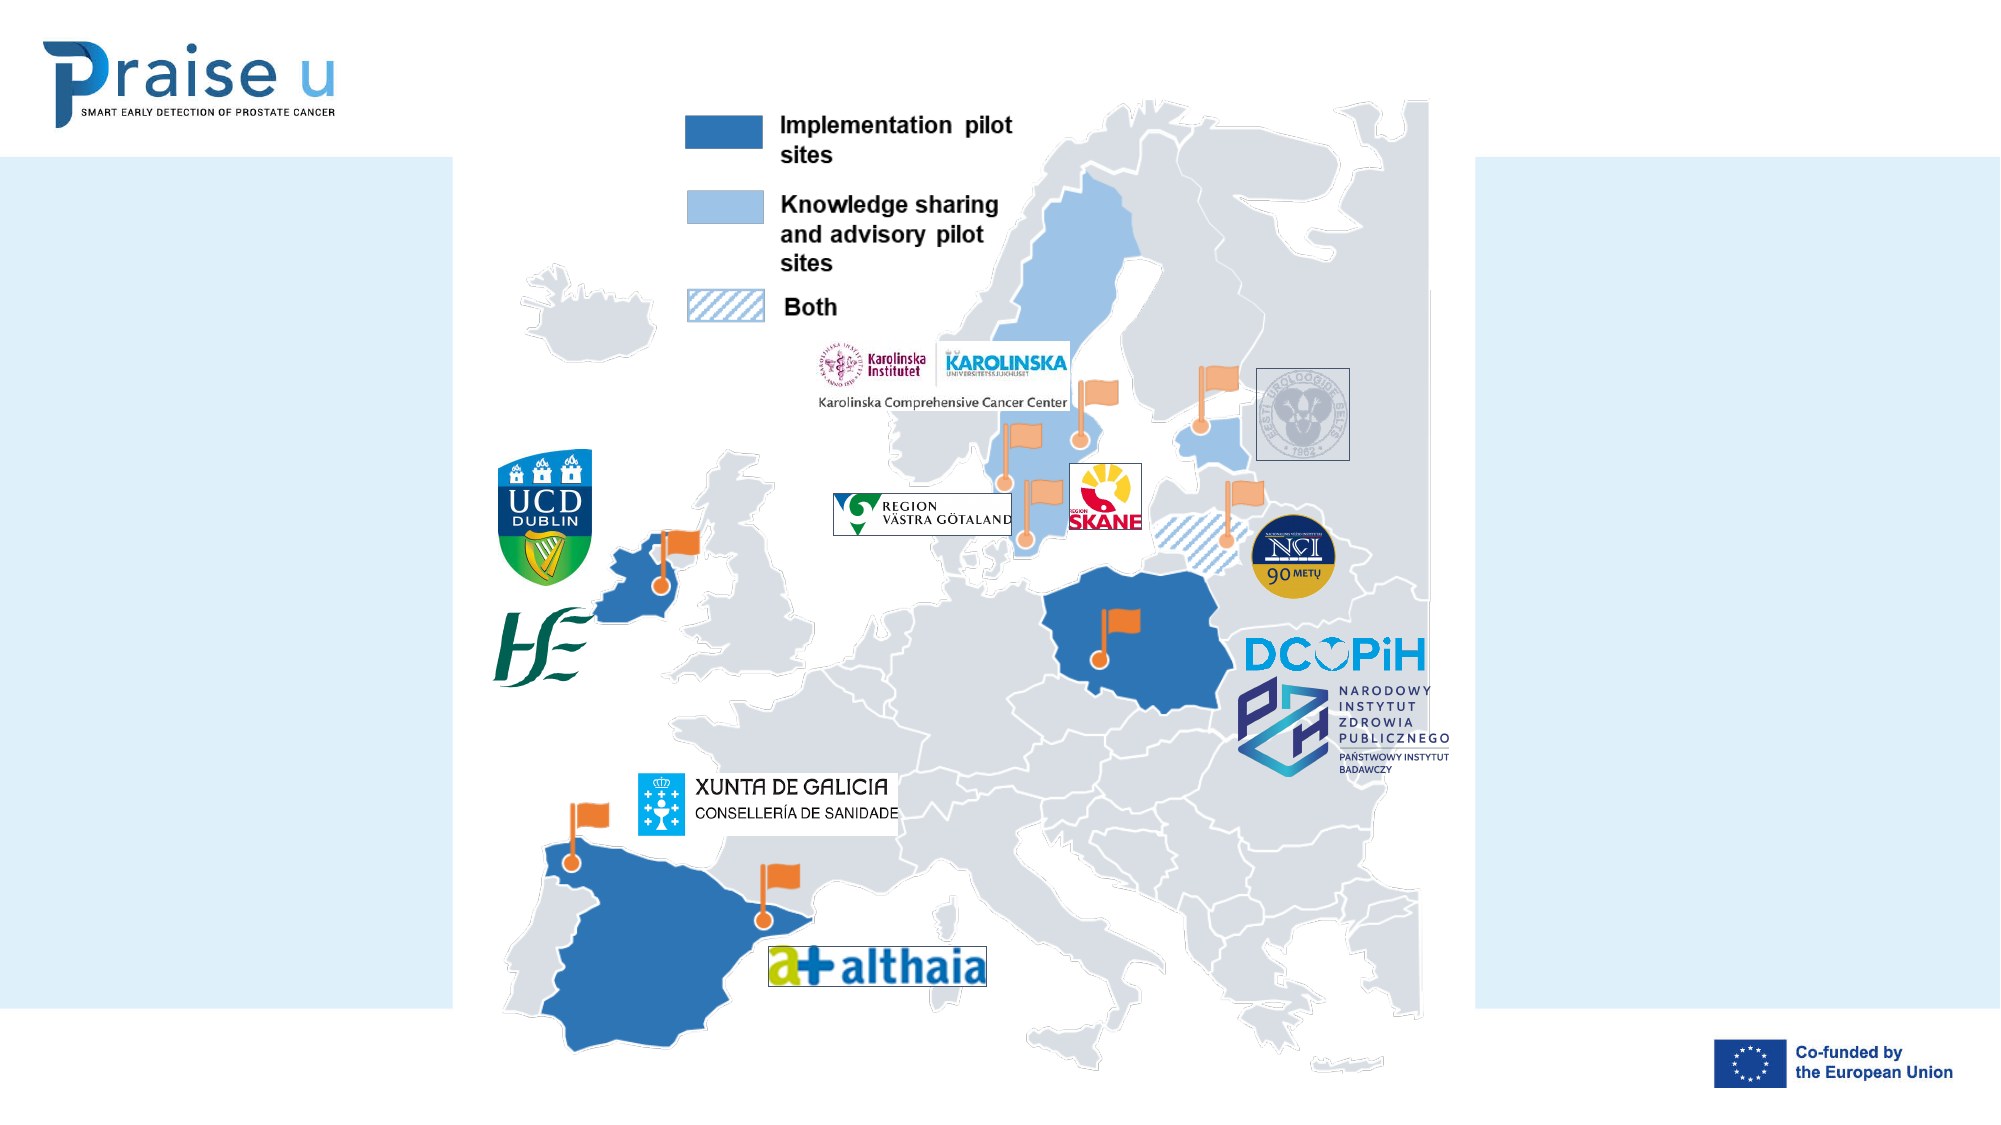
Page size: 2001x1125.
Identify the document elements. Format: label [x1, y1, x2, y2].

text_box [452, 68, 1476, 1100]
picture [0, 0, 2001, 1125]
